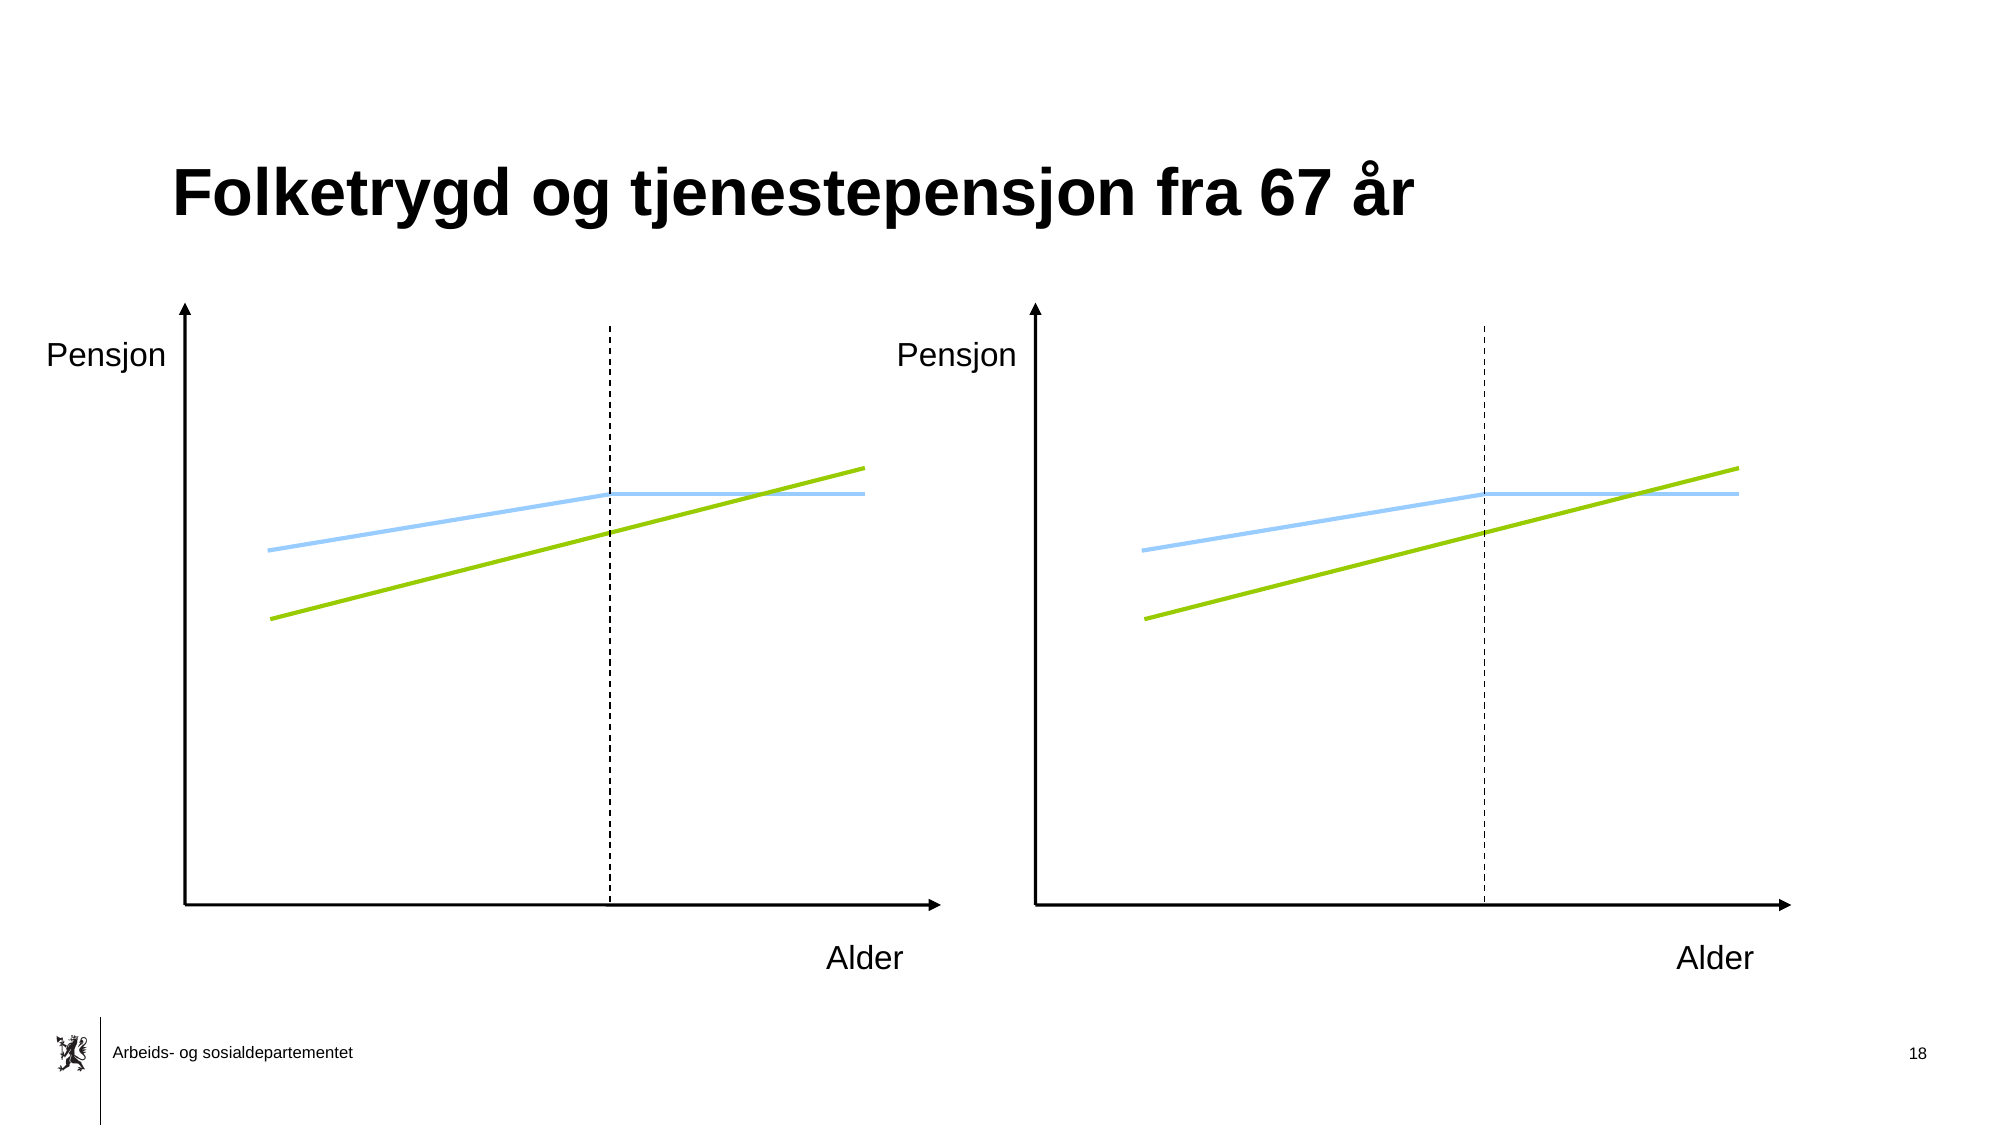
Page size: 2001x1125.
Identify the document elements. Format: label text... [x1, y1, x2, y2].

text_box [1035, 302, 1792, 906]
text_box Alder [1661, 928, 1770, 984]
slide_number 18 [1844, 1035, 1928, 1072]
title Folketrygd og tjenestepensjon fra 67 år [156, 48, 1804, 237]
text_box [184, 302, 942, 906]
text_box Pensjon [31, 326, 179, 381]
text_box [269, 467, 605, 620]
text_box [615, 467, 866, 620]
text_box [1488, 467, 1740, 620]
text_box Pensjon [946, 326, 1030, 381]
text_box Alder [811, 928, 919, 984]
picture [56, 1035, 87, 1072]
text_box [1144, 467, 1479, 620]
